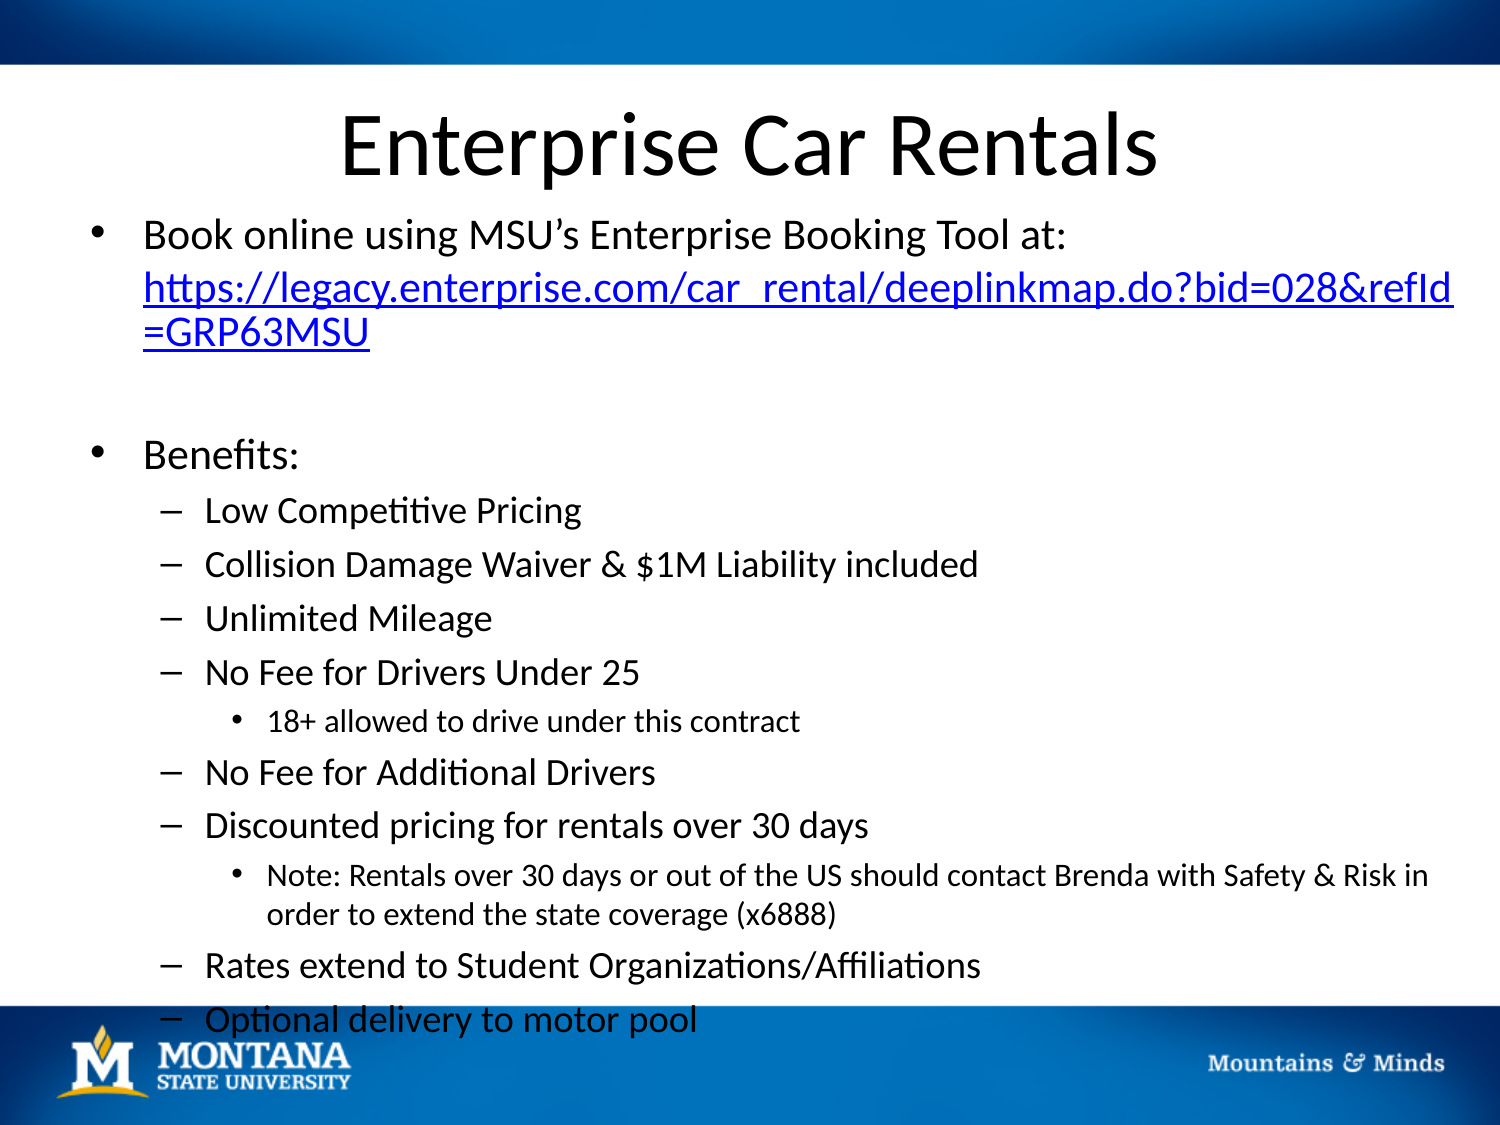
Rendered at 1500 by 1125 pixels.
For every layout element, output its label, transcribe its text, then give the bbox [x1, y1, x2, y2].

list Book online using MSU’s Enterprise Booking Tool at: https://legacy.enterprise.com/car_rental/deeplinkmap.do?bid=028&refId=GRP63MSU Benefits: Low Competitive Pricing Collision Damage Waiver & $1M Liability included Unlimited Mileage No Fee for Drivers Under 25 18+ allowed to drive under this contract No Fee for Additional Drivers Discounted pricing for rentals over 30 days Note: Rentals over 30 days or out of the US should contact Brenda with Safety & Risk in order to extend the state coverage (x6888) Rates extend to Student Organizations/Affiliations Optional delivery to motor pool [75, 197, 1470, 1005]
title Enterprise Car Rentals [75, 45, 1425, 197]
picture [0, 0, 1500, 1125]
